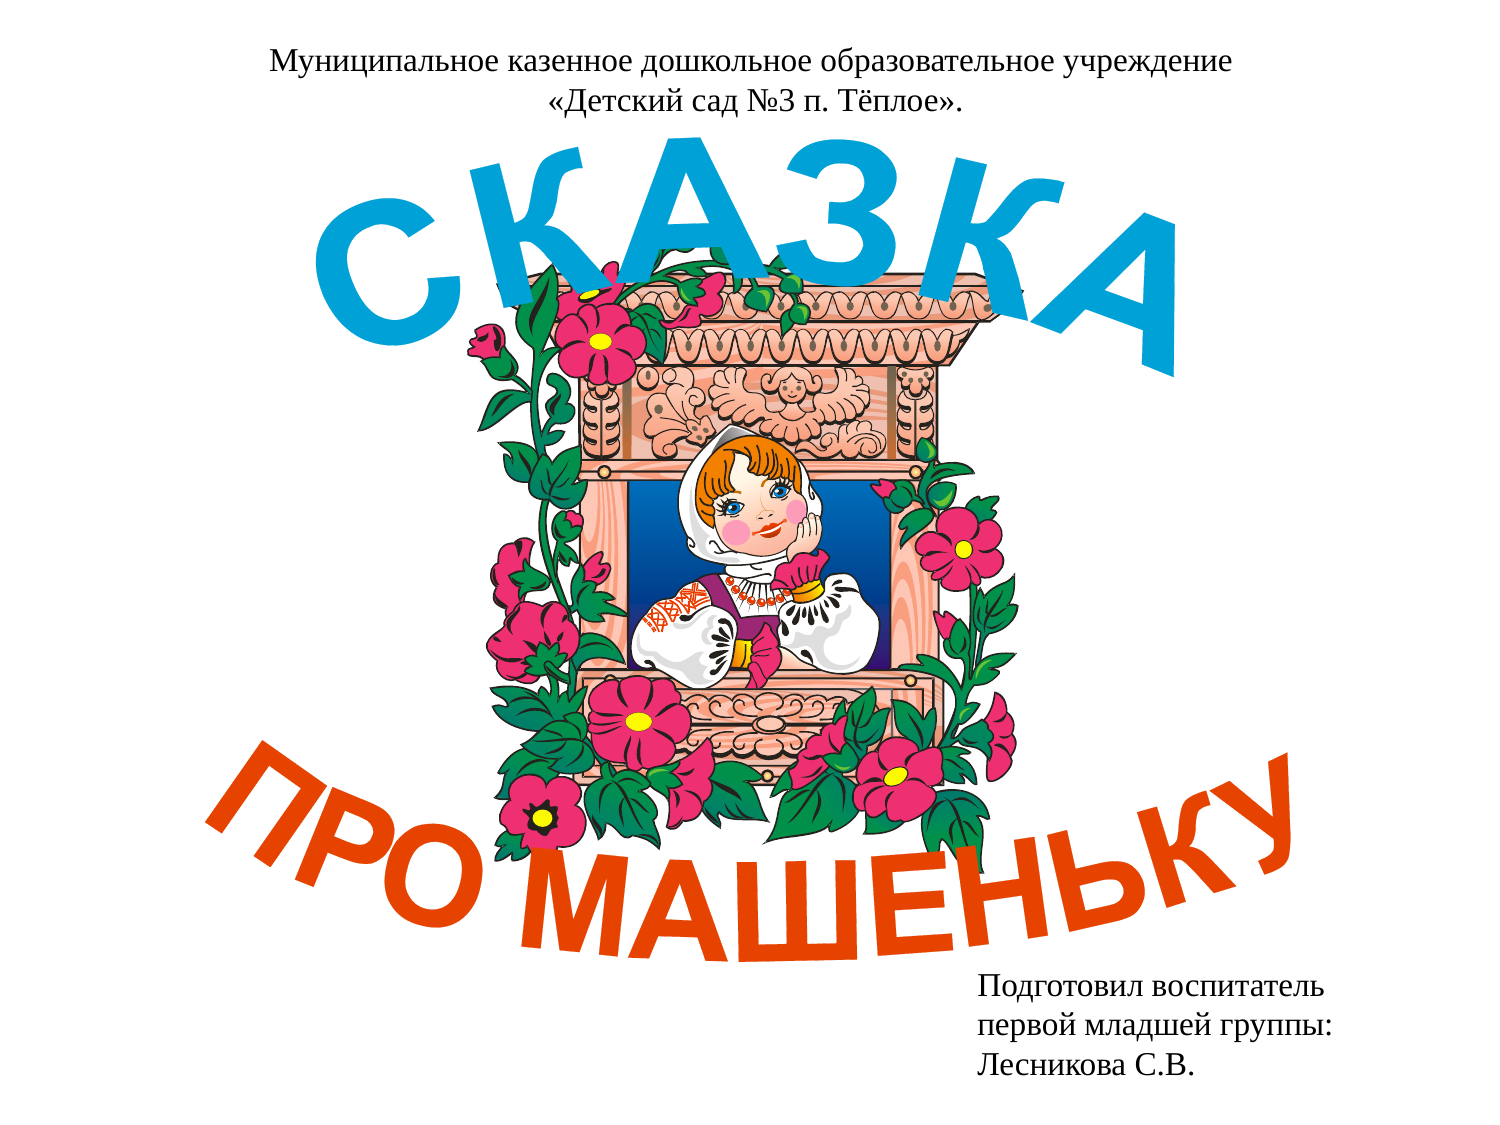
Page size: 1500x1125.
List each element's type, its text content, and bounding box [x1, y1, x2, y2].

text_box Подготовил воспитатель первой младшей группы: Лесникова С.В. [962, 955, 1471, 1090]
picture [204, 136, 1292, 963]
text_box Муниципальное казенное дошкольное образовательное учреждение «Детский сад №3 п. Тёплое». [41, 30, 1471, 126]
